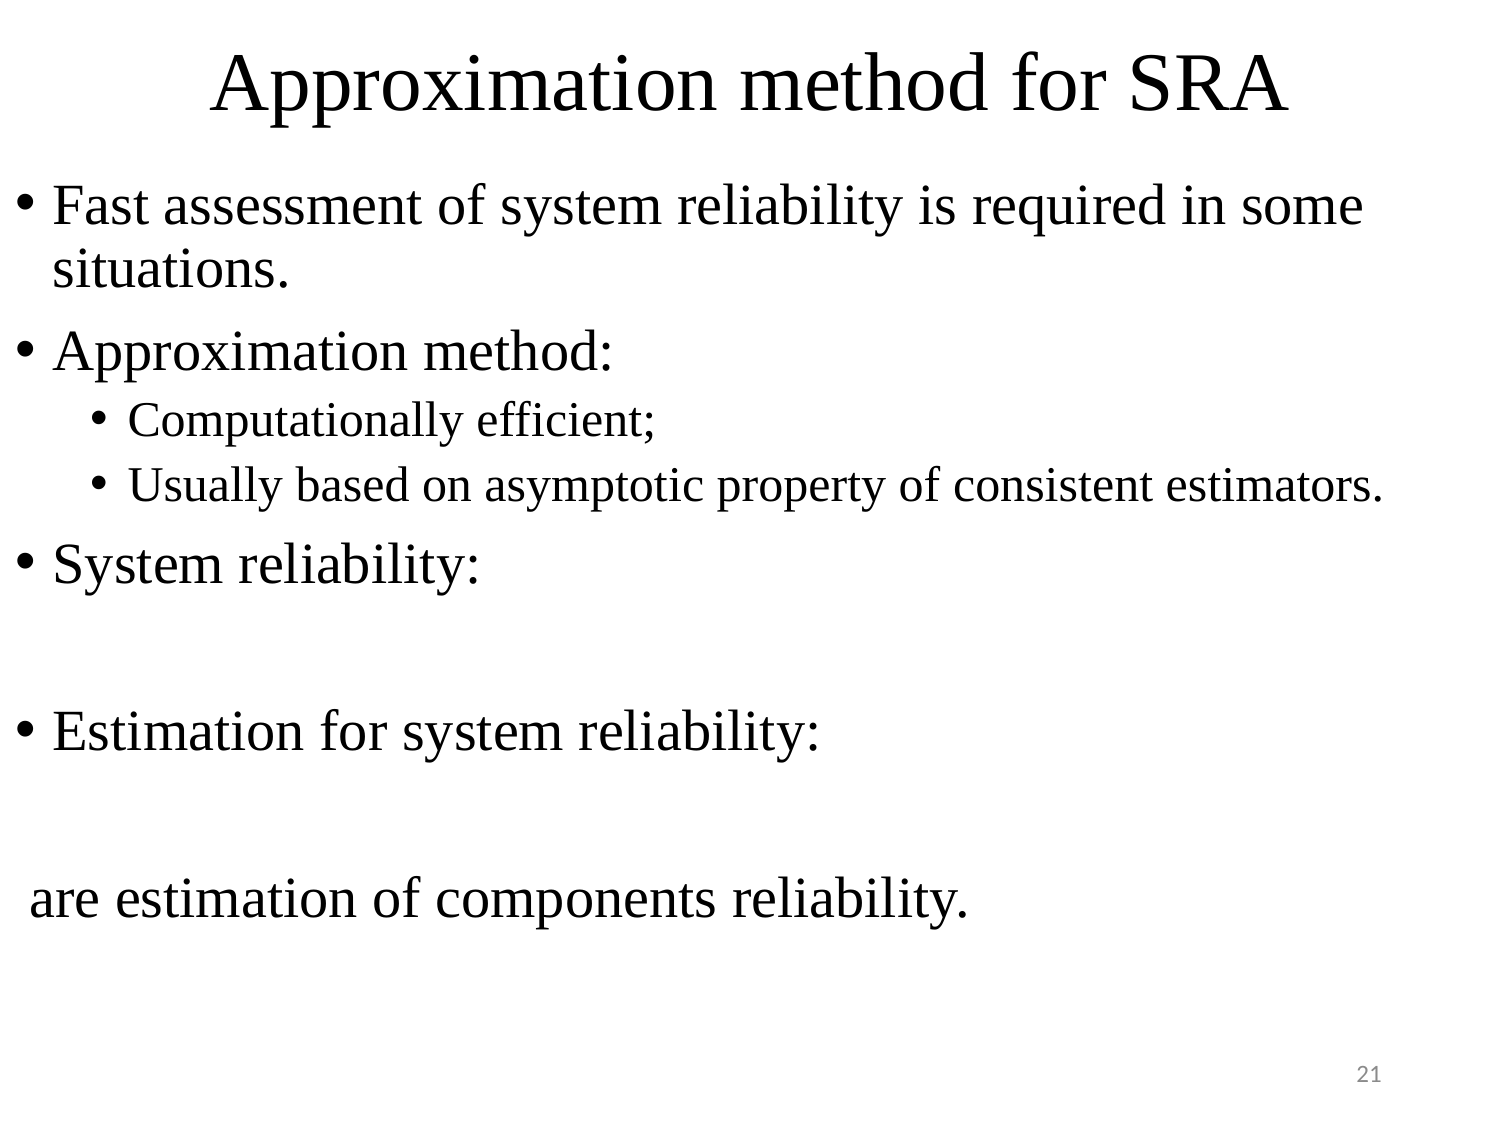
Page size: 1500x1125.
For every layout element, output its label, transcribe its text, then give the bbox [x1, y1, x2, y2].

title Approximation method for SRA [0, 0, 1500, 167]
slide_number 21 [1059, 1042, 1397, 1103]
